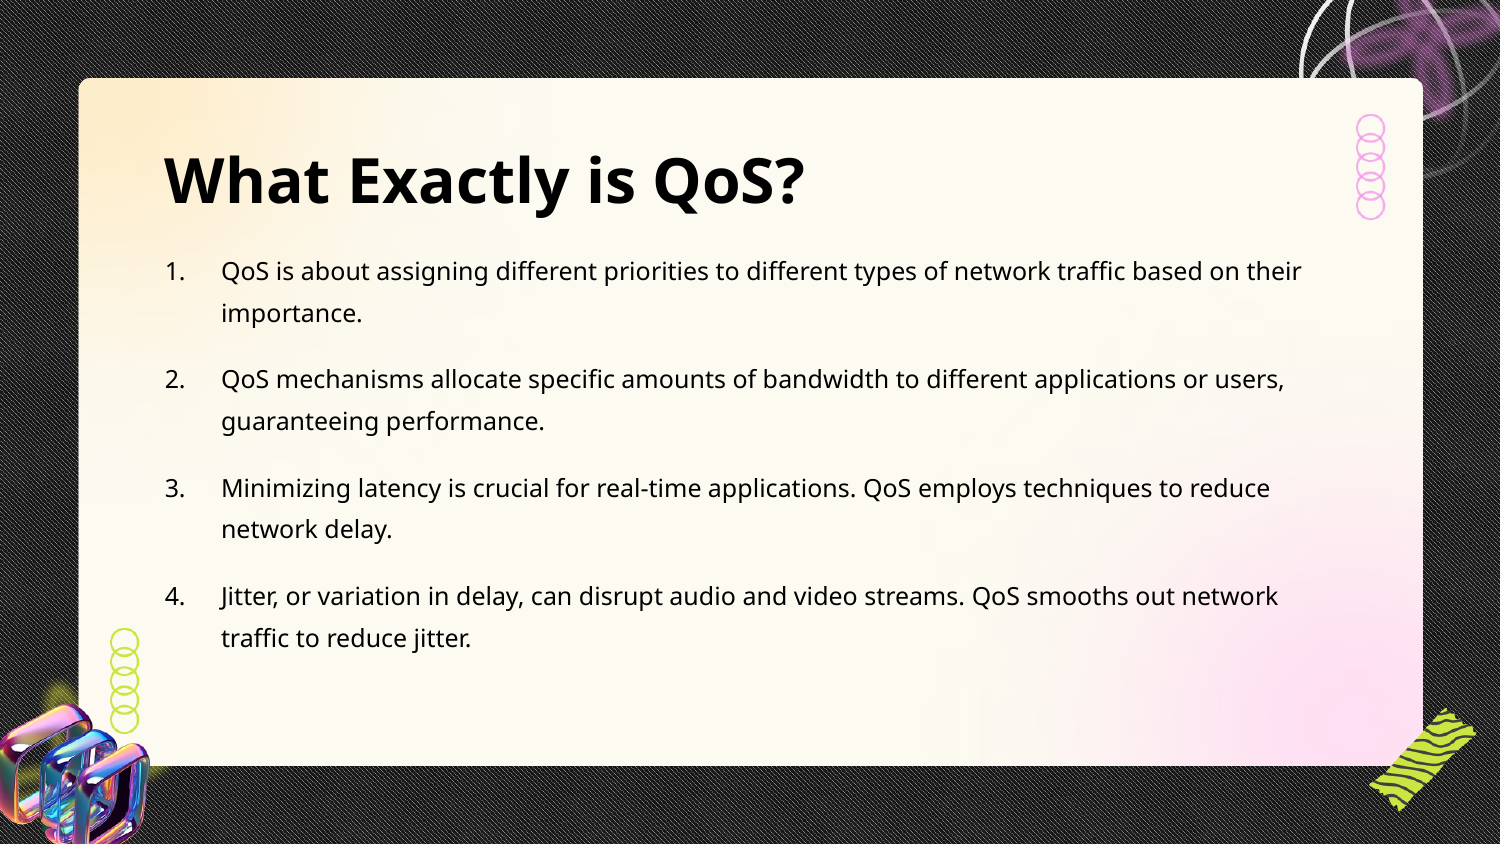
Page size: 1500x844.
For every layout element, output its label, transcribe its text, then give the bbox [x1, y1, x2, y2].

text_box What Exactly is QoS? [149, 185, 1200, 224]
picture [0, 0, 1500, 844]
text_box QoS is about assigning different priorities to different types of network traffic based on their importance. QoS mechanisms allocate specific amounts of bandwidth to different applications or users, guaranteeing performance. Minimizing latency is crucial for real-time applications. QoS employs techniques to reduce network delay. Jitter, or variation in delay, can disrupt audio and video streams. QoS smooths out network traffic to reduce jitter. [149, 236, 1350, 687]
